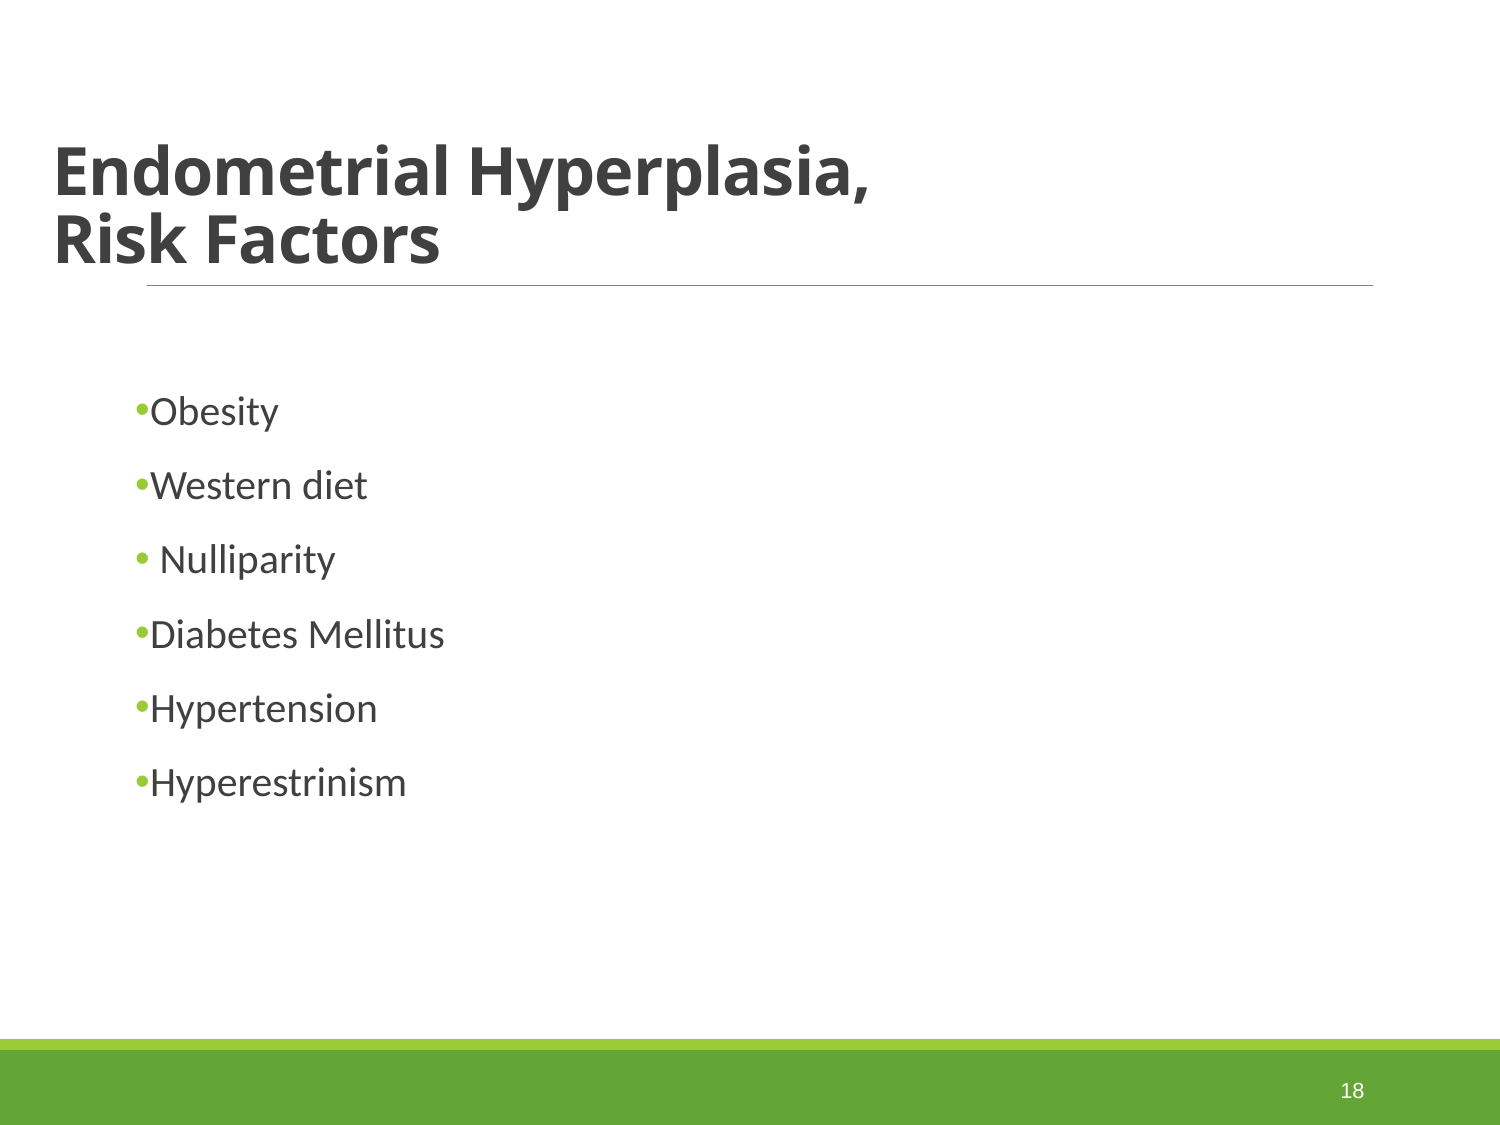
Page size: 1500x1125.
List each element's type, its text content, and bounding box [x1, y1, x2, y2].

title Endometrial Hyperplasia, Risk Factors [37, 47, 1450, 285]
slide_number 18 [1218, 1059, 1380, 1120]
list Obesity Western diet Nulliparity Diabetes Mellitus Hypertension Hyperestrinism [135, 302, 1373, 963]
